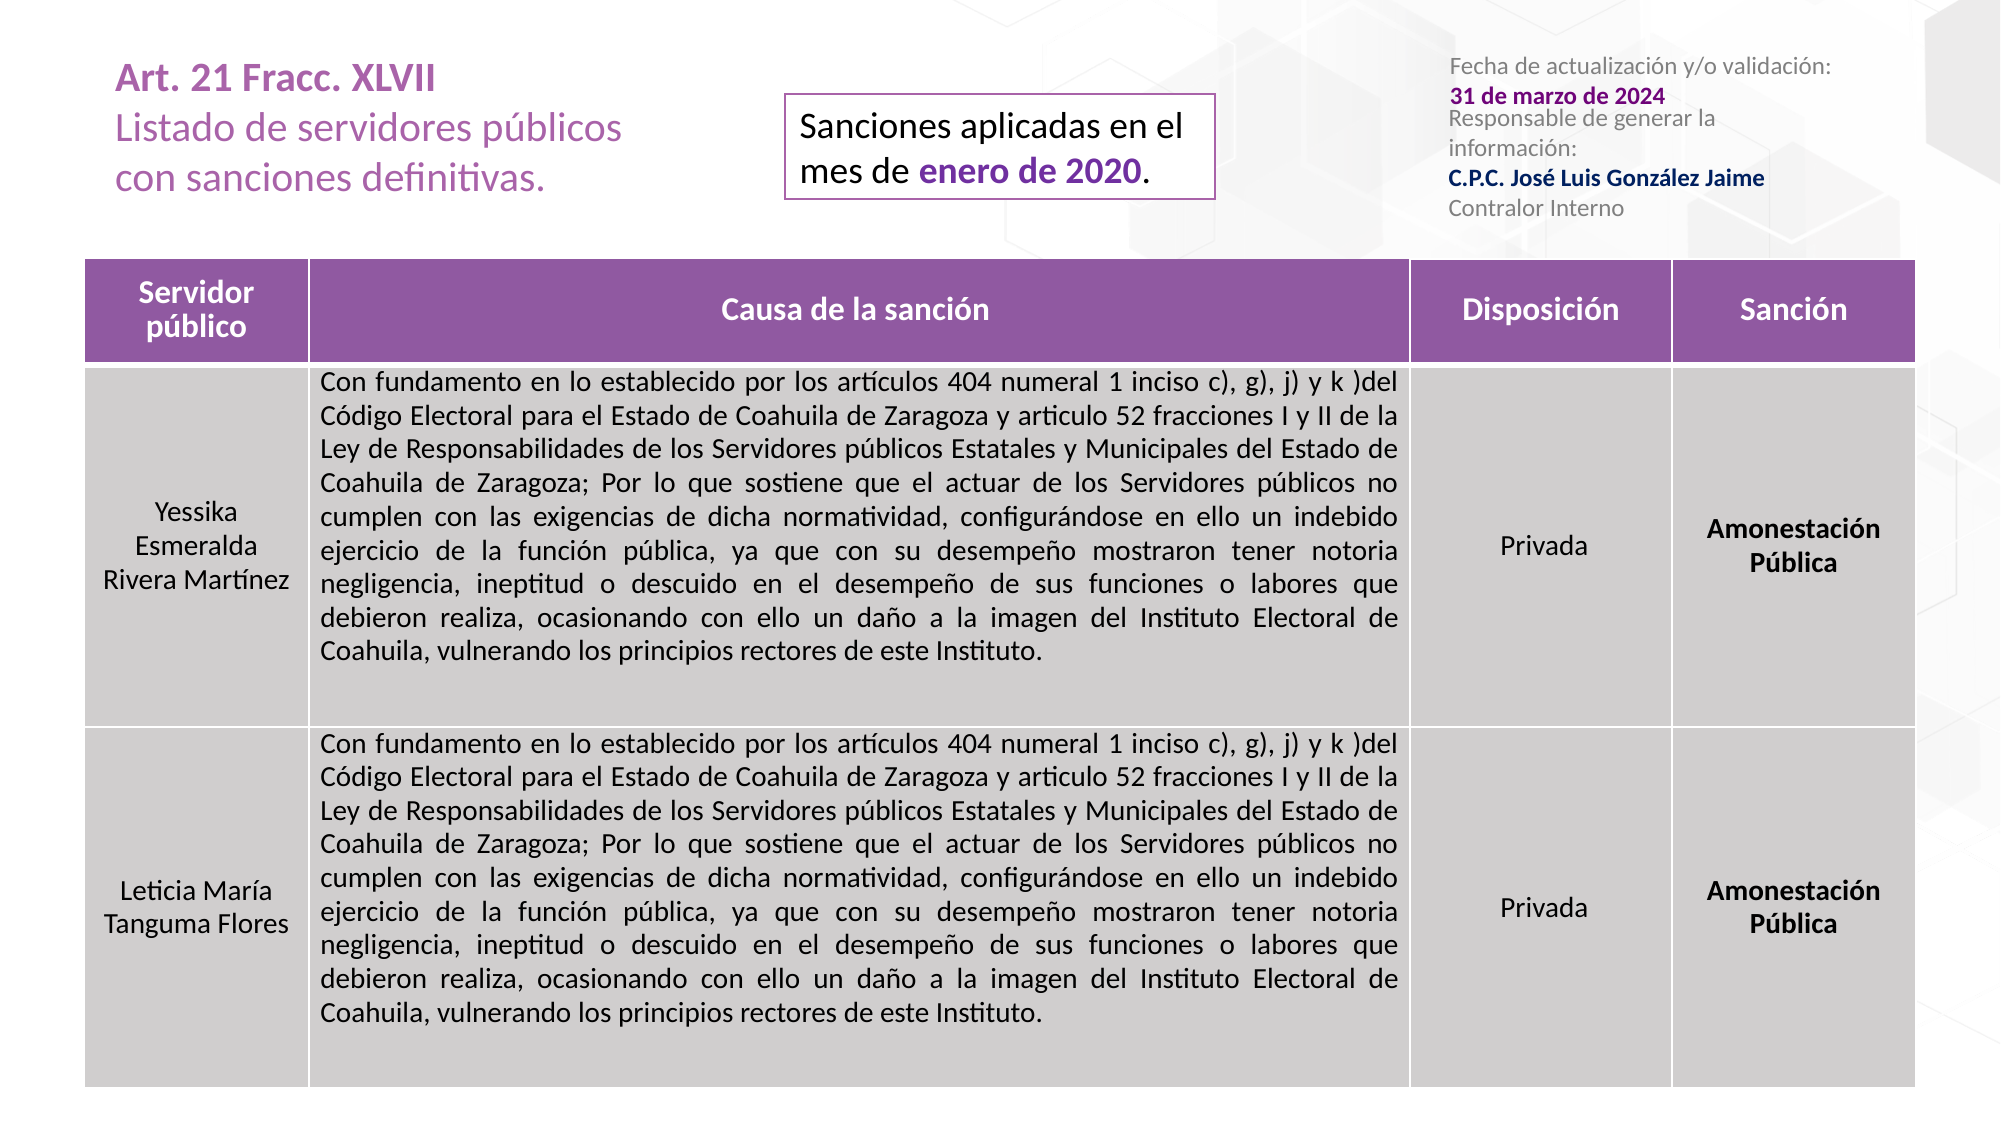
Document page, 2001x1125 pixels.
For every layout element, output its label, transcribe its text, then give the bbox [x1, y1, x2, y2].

table_cell Leticia María Tanguma Flores [85, 728, 308, 1087]
table_cell Privada [1411, 728, 1671, 1087]
text_box Art. 21 Fracc. XLVII Listado de servidores públicos con sanciones definitivas. [100, 41, 678, 257]
table_cell Amonestación Pública [1673, 728, 1915, 1087]
table_cell Yessika Esmeralda Rivera Martínez [85, 368, 308, 726]
table_header Disposición [1411, 260, 1671, 362]
picture [0, 0, 2001, 1125]
table_header Servidor público [85, 259, 308, 362]
table_cell Con fundamento en lo establecido por los artículos 404 numeral 1 inciso c), g), j) y k )del Código Electoral para el Estado de Coahuila de Zaragoza y articulo 52 fracciones I y II de la Ley de Responsabilidades de los Servidores públicos Estatales y Municipales del Estado de Coahuila de Zaragoza; Por lo que sostiene que el actuar de los Servidores públicos no cumplen con las exigencias de dicha normatividad, configurándose en ello un indebido ejercicio de la función pública, ya que con su desempeño mostraron tener notoria negligencia, ineptitud o descuido en el desempeño de sus funciones o labores que debieron realiza, ocasionando con ello un daño a la imagen del Instituto Electoral de Coahuila, vulnerando los principios rectores de este Instituto. [310, 728, 1409, 1087]
table_cell Amonestación Pública [1673, 368, 1915, 726]
text_box Sanciones aplicadas en el mes de enero de 2020. [784, 93, 1216, 200]
table_cell Privada [1411, 368, 1671, 726]
table_cell Con fundamento en lo establecido por los artículos 404 numeral 1 inciso c), g), j) y k )del Código Electoral para el Estado de Coahuila de Zaragoza y articulo 52 fracciones I y II de la Ley de Responsabilidades de los Servidores públicos Estatales y Municipales del Estado de Coahuila de Zaragoza; Por lo que sostiene que el actuar de los Servidores públicos no cumplen con las exigencias de dicha normatividad, configurándose en ello un indebido ejercicio de la función pública, ya que con su desempeño mostraron tener notoria negligencia, ineptitud o descuido en el desempeño de sus funciones o labores que debieron realiza, ocasionando con ello un daño a la imagen del Instituto Electoral de Coahuila, vulnerando los principios rectores de este Instituto. [310, 368, 1409, 726]
table_header Sanción [1673, 260, 1915, 362]
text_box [1433, 41, 1856, 231]
table_header Causa de la sanción [310, 259, 1409, 362]
